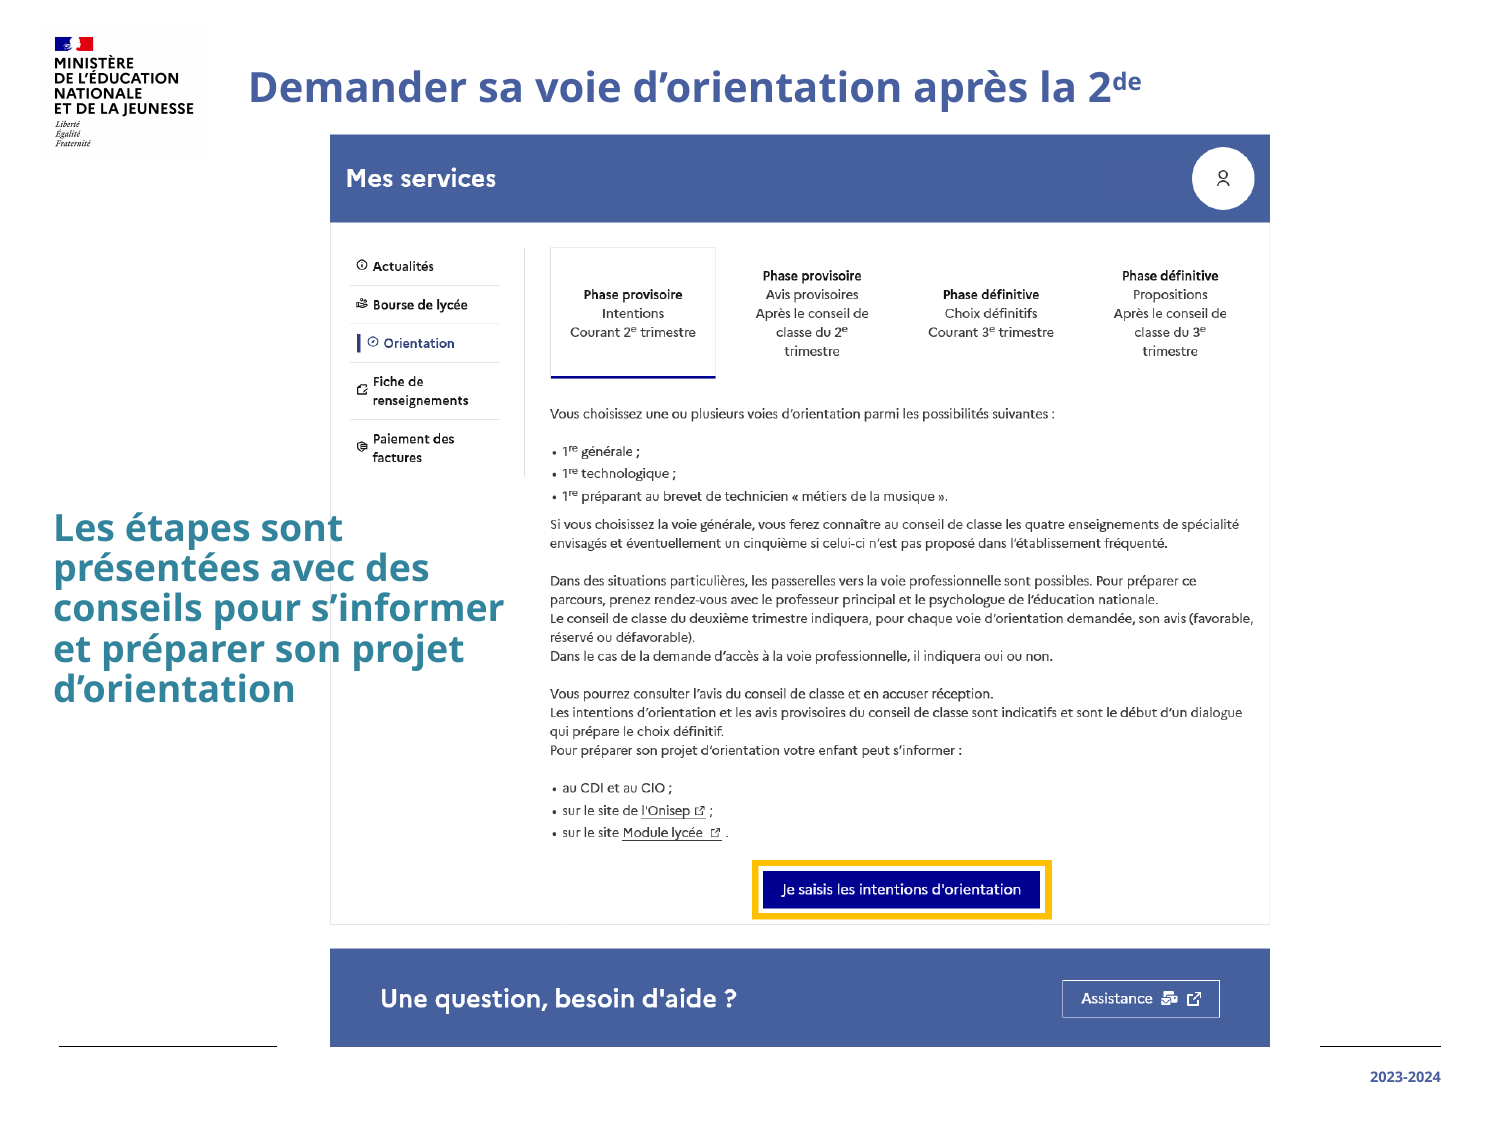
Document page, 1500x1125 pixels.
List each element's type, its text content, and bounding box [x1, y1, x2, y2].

title Les étapes sont présentées avec des conseils pour s’informer et préparer son projet d’orientation [51, 560, 272, 718]
slide_number 2023-2024 [1249, 1046, 1441, 1125]
picture [277, 124, 1320, 1047]
text_box Demander sa voie d’orientation après la 2de [218, 0, 1424, 126]
picture [41, 23, 207, 160]
